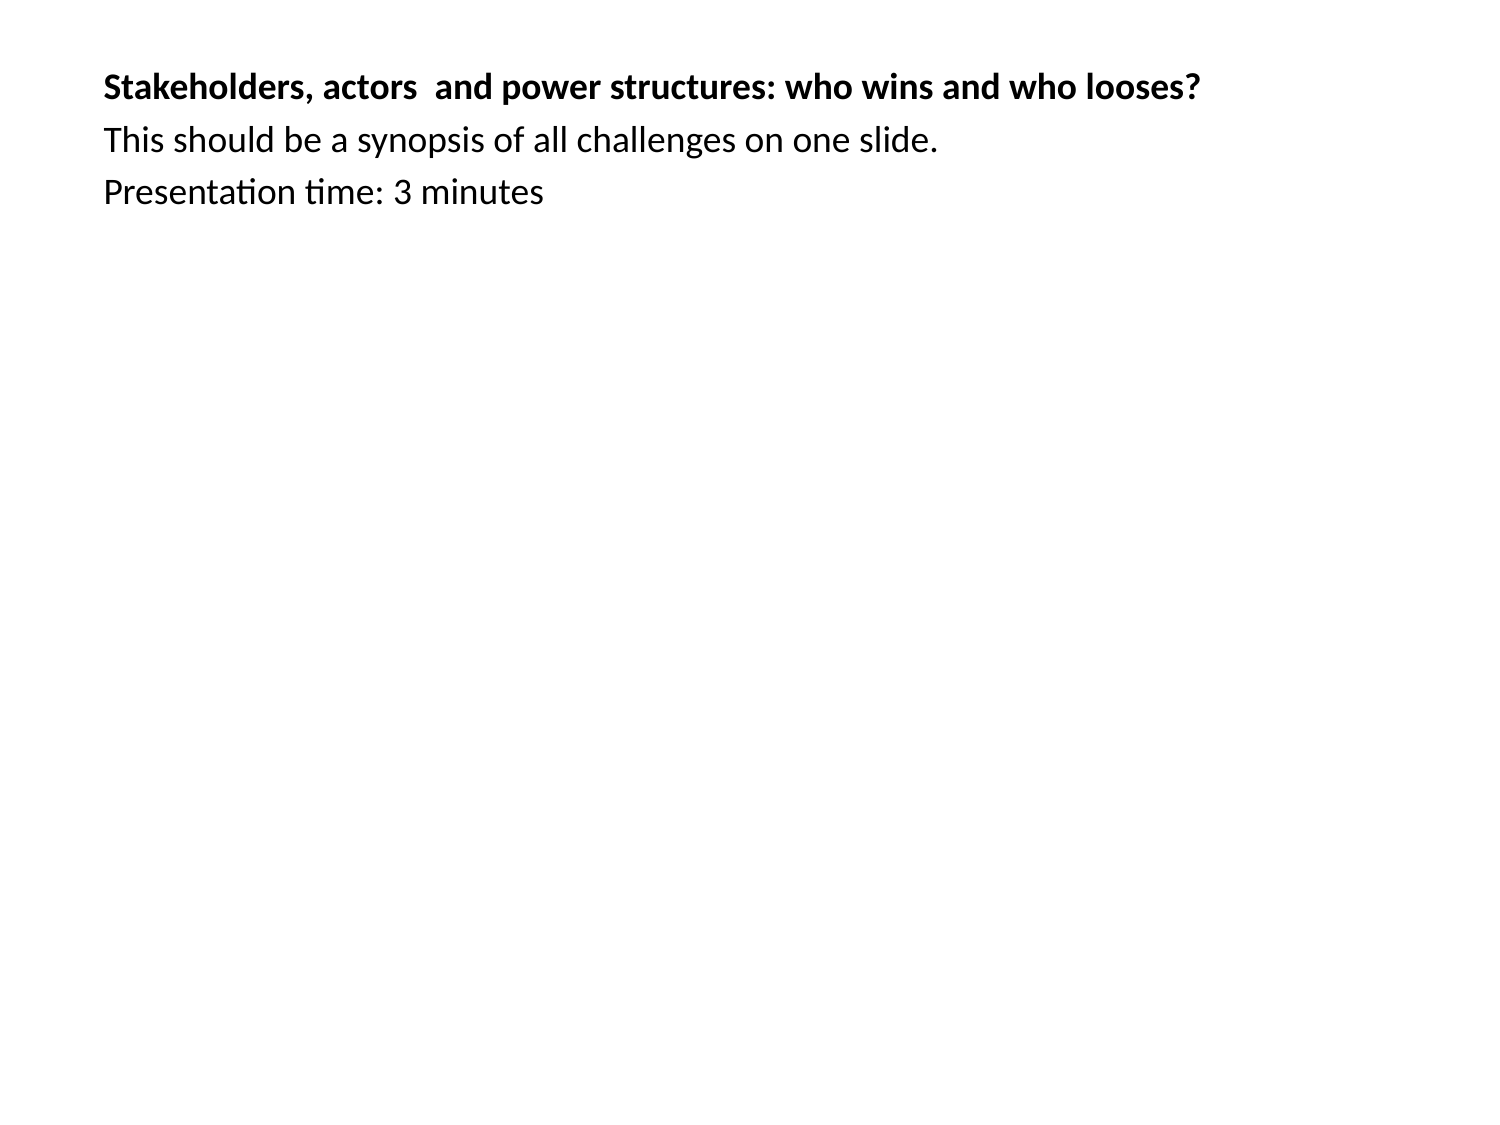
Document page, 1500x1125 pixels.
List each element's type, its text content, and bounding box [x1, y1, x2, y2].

subtitle Stakeholders, actors and power structures: who wins and who looses? This should be a synopsis of all challenges on one slide. Presentation time: 3 minutes [88, 54, 1412, 610]
